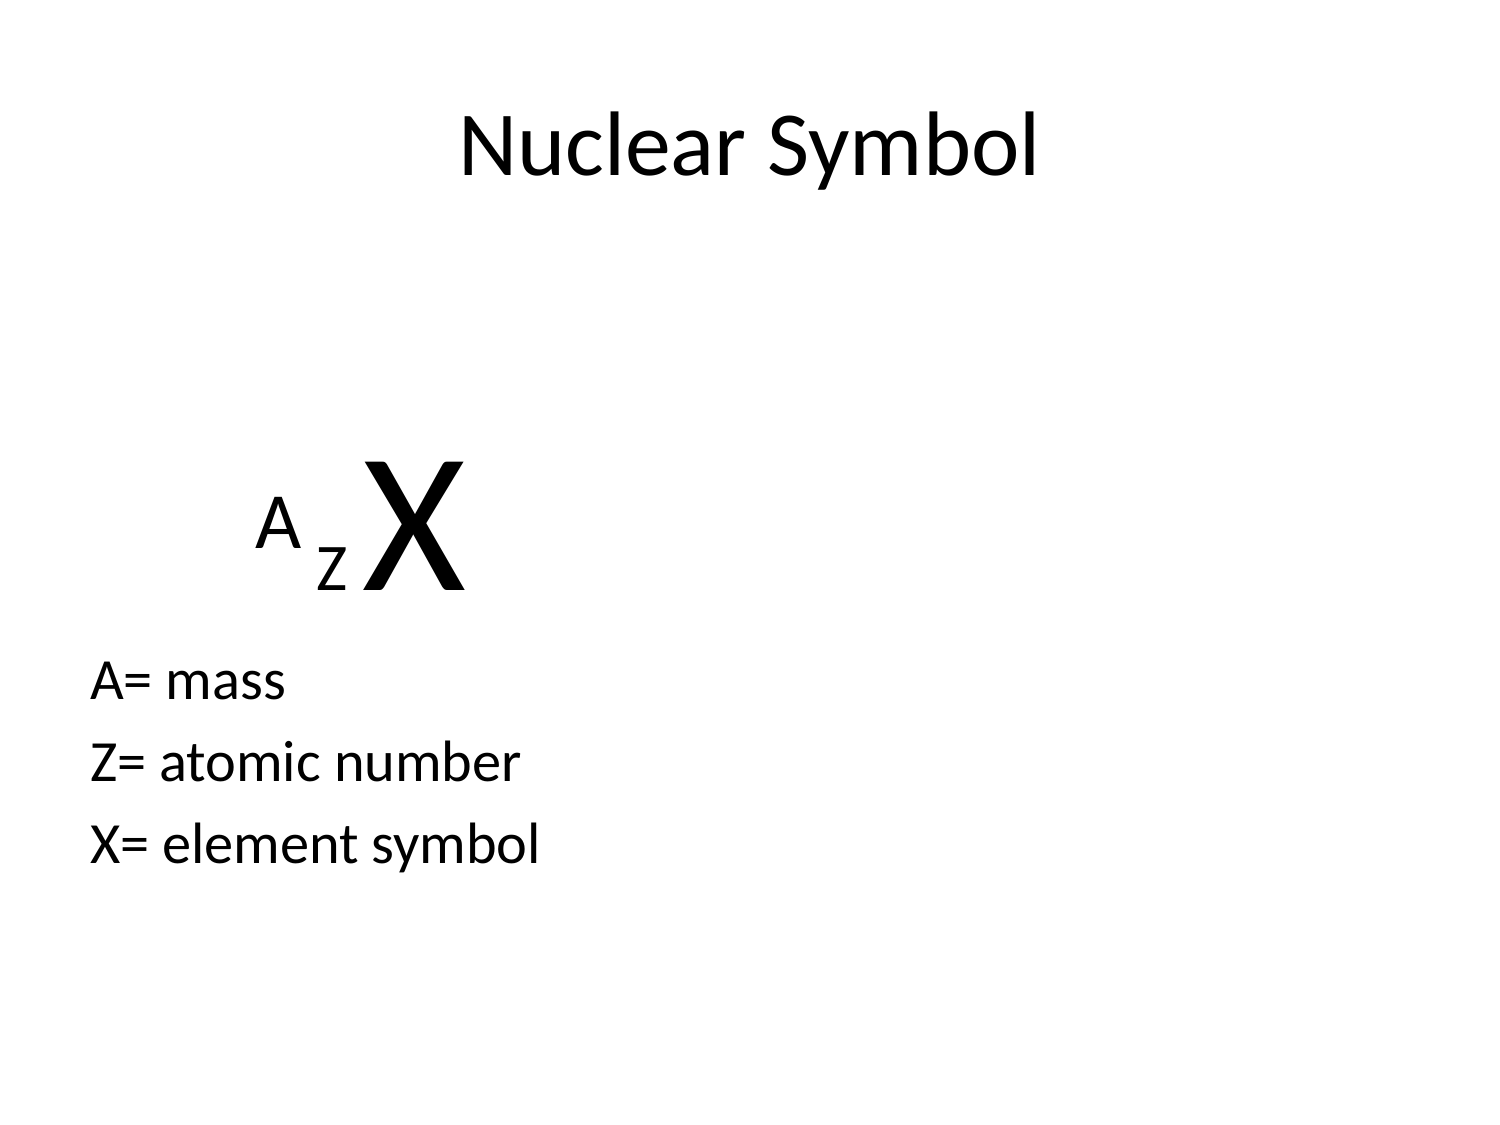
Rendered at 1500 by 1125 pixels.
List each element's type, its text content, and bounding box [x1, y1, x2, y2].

list A Z X A= mass Z= atomic number X= element symbol [75, 262, 1425, 1005]
title Nuclear Symbol [75, 45, 1425, 233]
